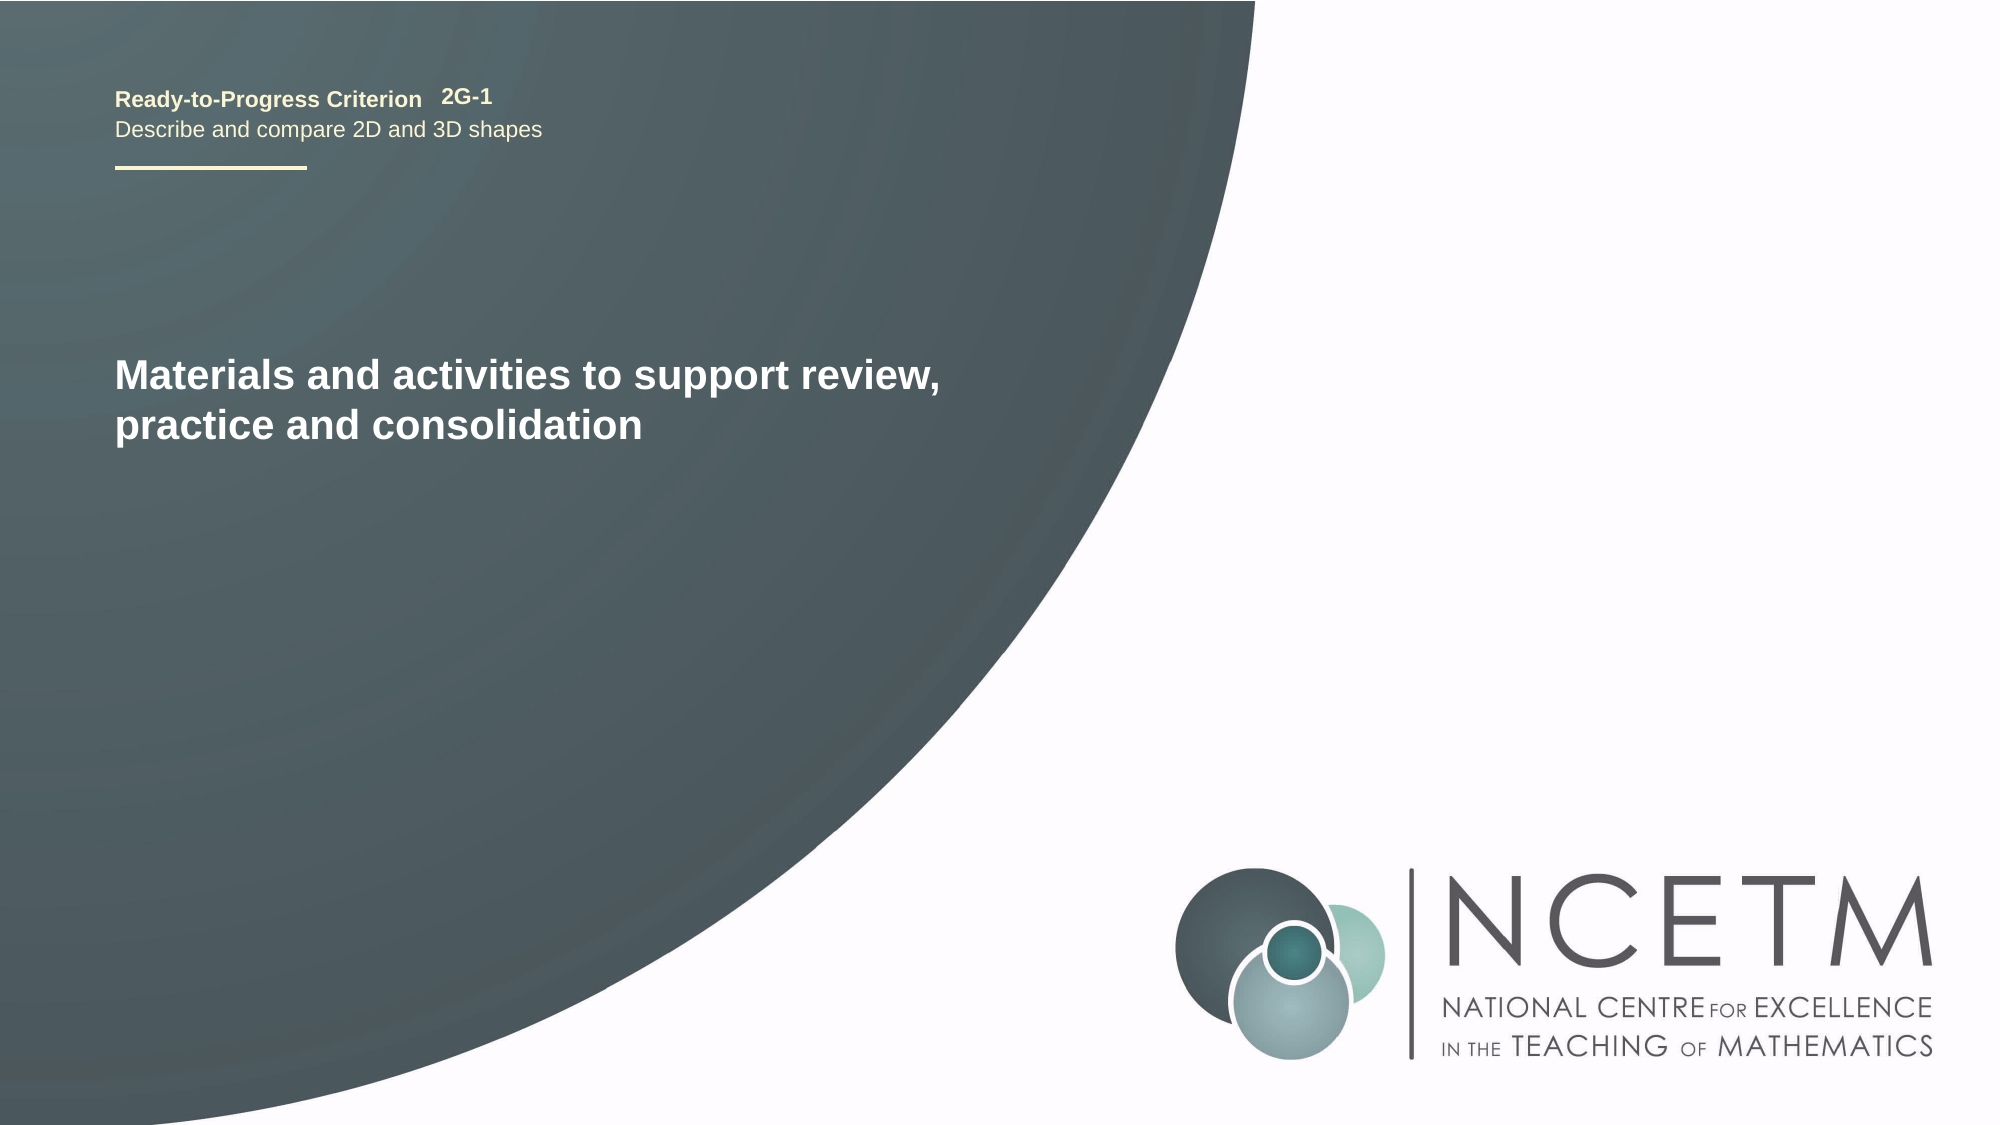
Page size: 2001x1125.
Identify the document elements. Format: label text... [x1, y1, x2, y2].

list 2G-1 [426, 77, 622, 127]
list Describe and compare 2D and 3D shapes [99, 109, 1121, 160]
picture [0, 1, 2001, 1125]
